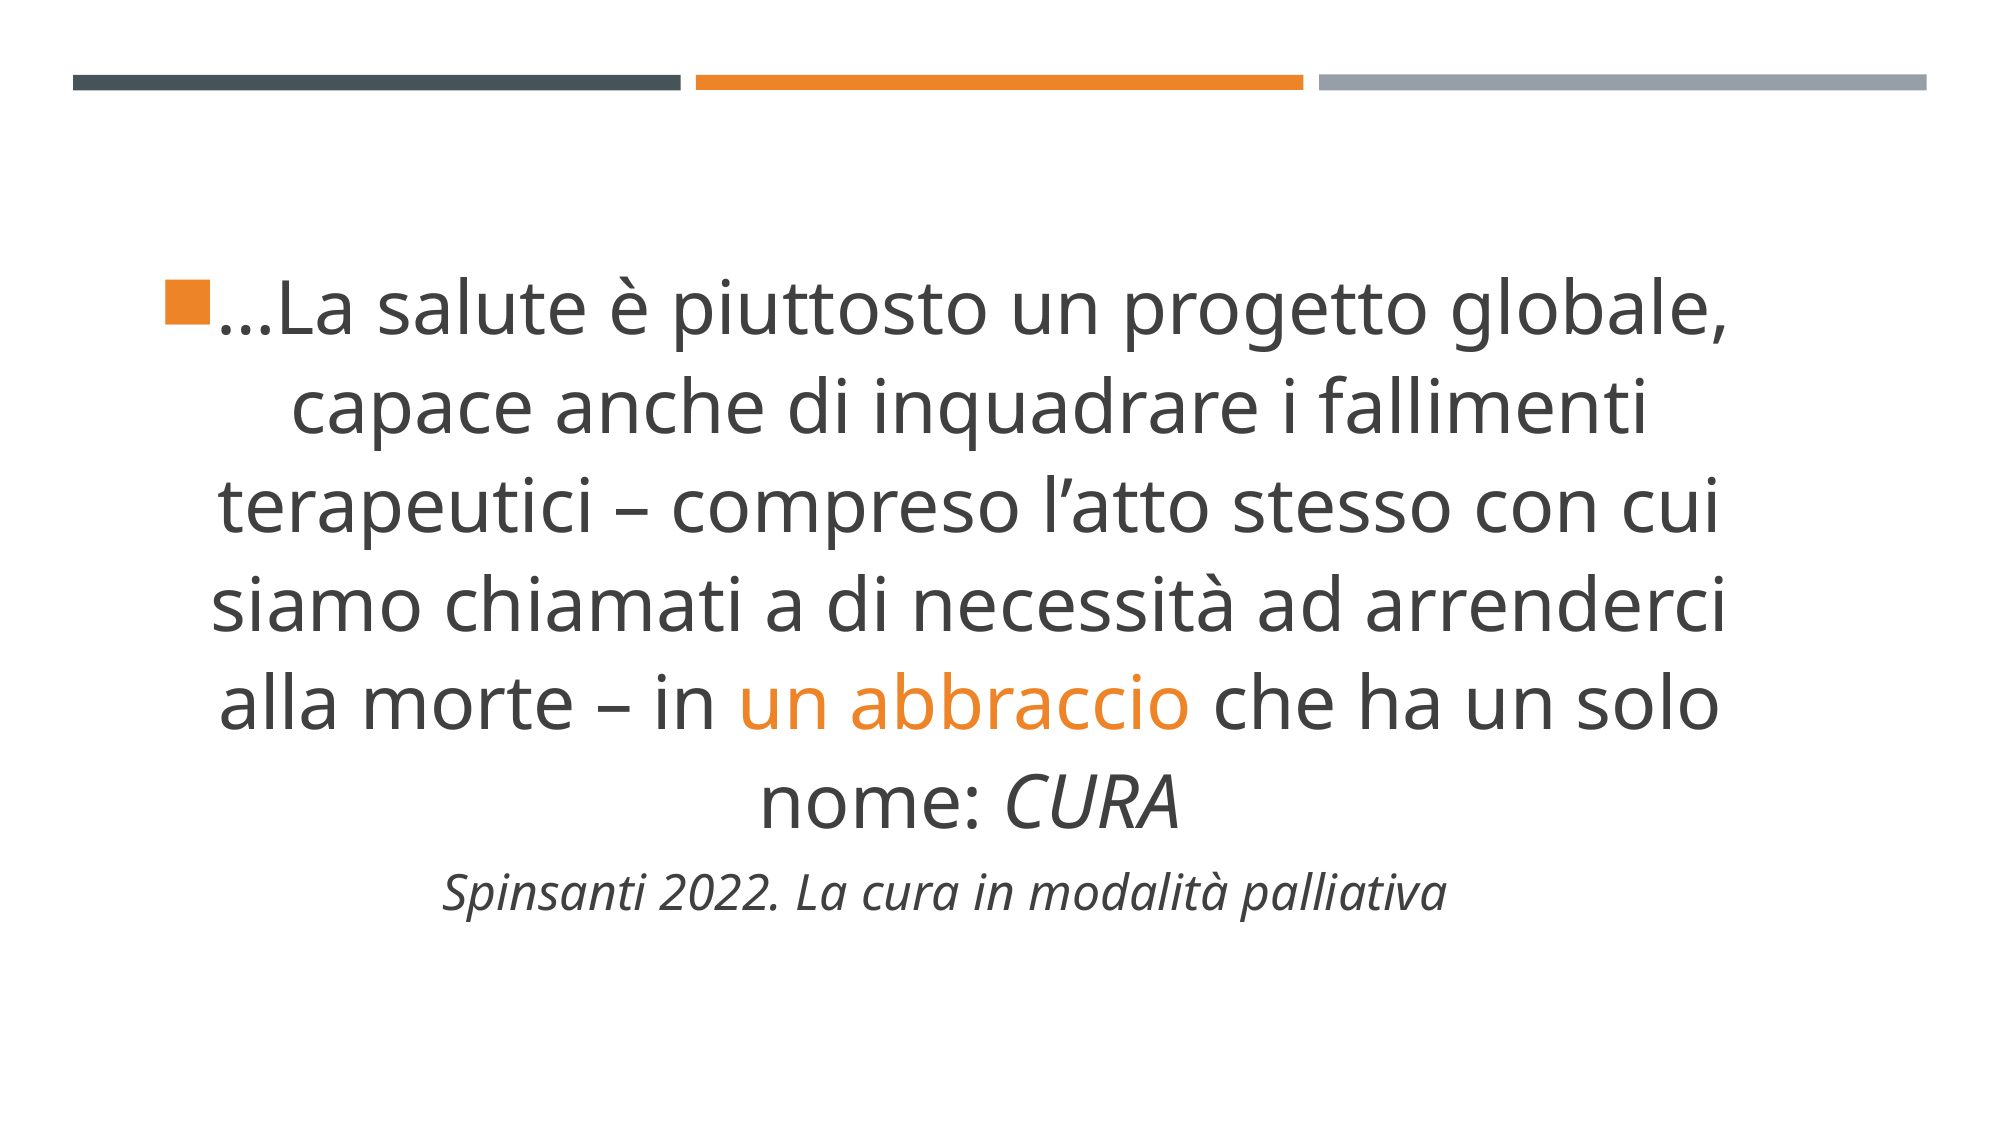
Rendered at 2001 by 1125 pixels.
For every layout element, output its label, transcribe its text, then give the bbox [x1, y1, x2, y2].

list …La salute è piuttosto un progetto globale, capace anche di inquadrare i fallimenti terapeutici – compreso l’atto stesso con cui siamo chiamati a di necessità ad arrenderci alla morte – in un abbraccio che ha un solo nome: CURA Spinsanti 2022. La cura in modalità palliativa [113, 285, 1777, 886]
